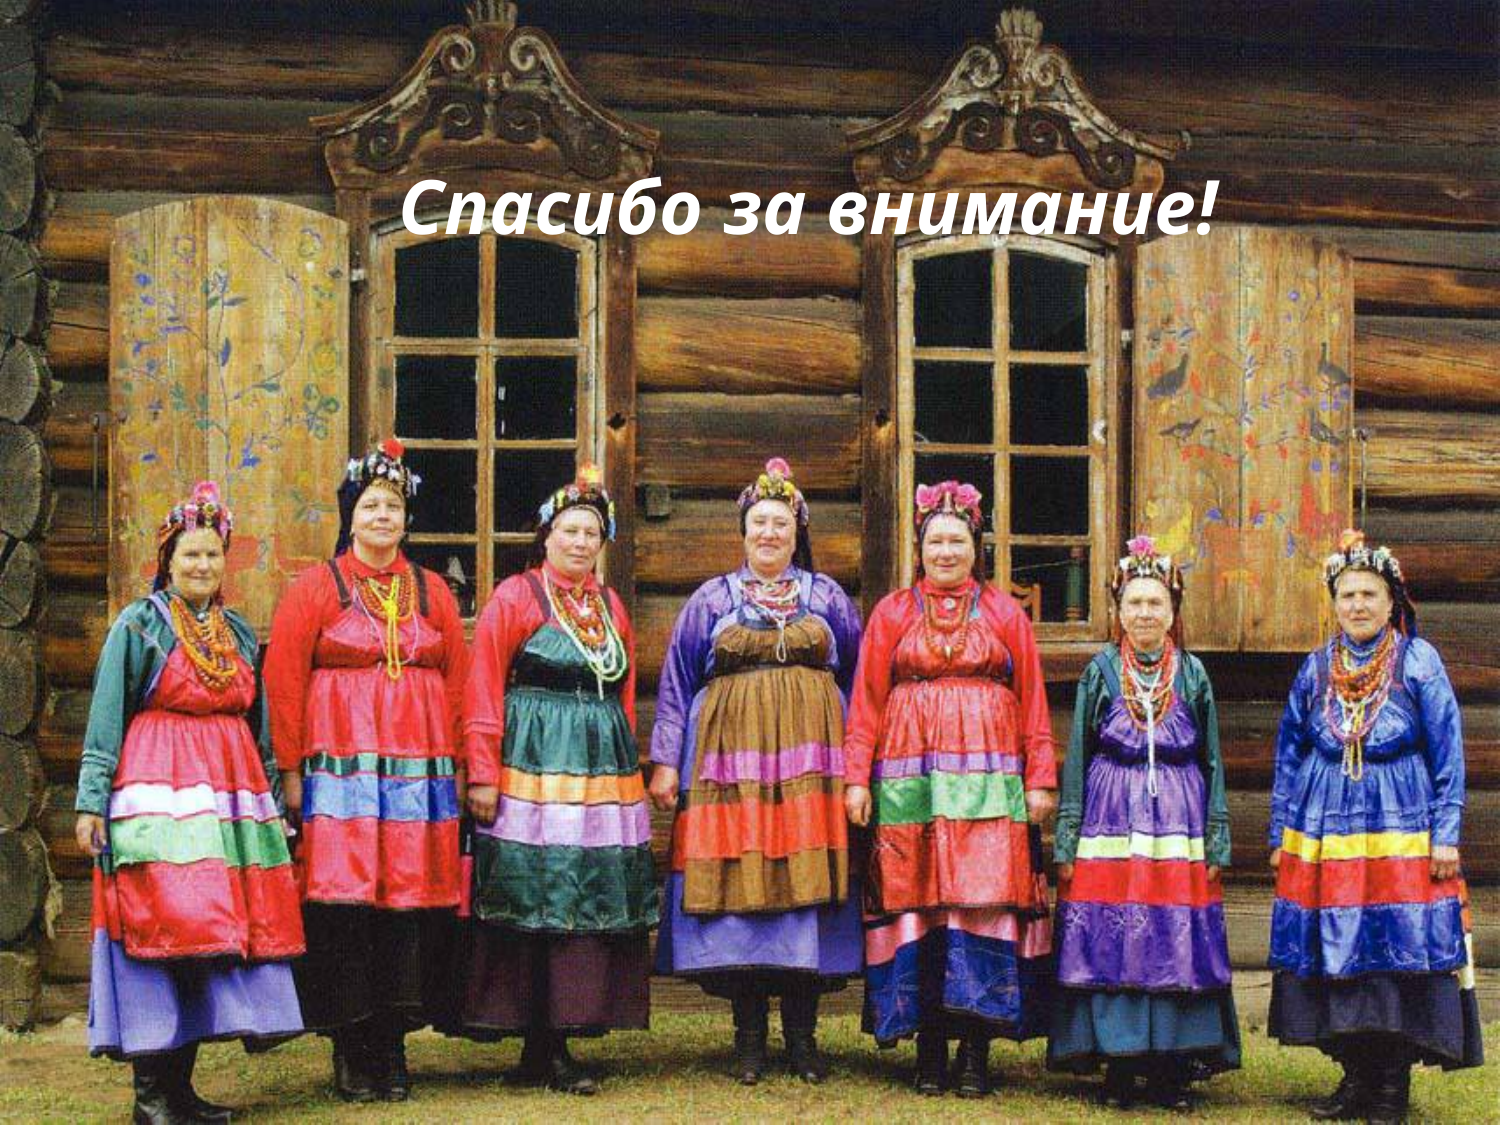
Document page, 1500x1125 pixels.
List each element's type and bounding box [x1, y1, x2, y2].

list [0, 0, 1500, 1125]
